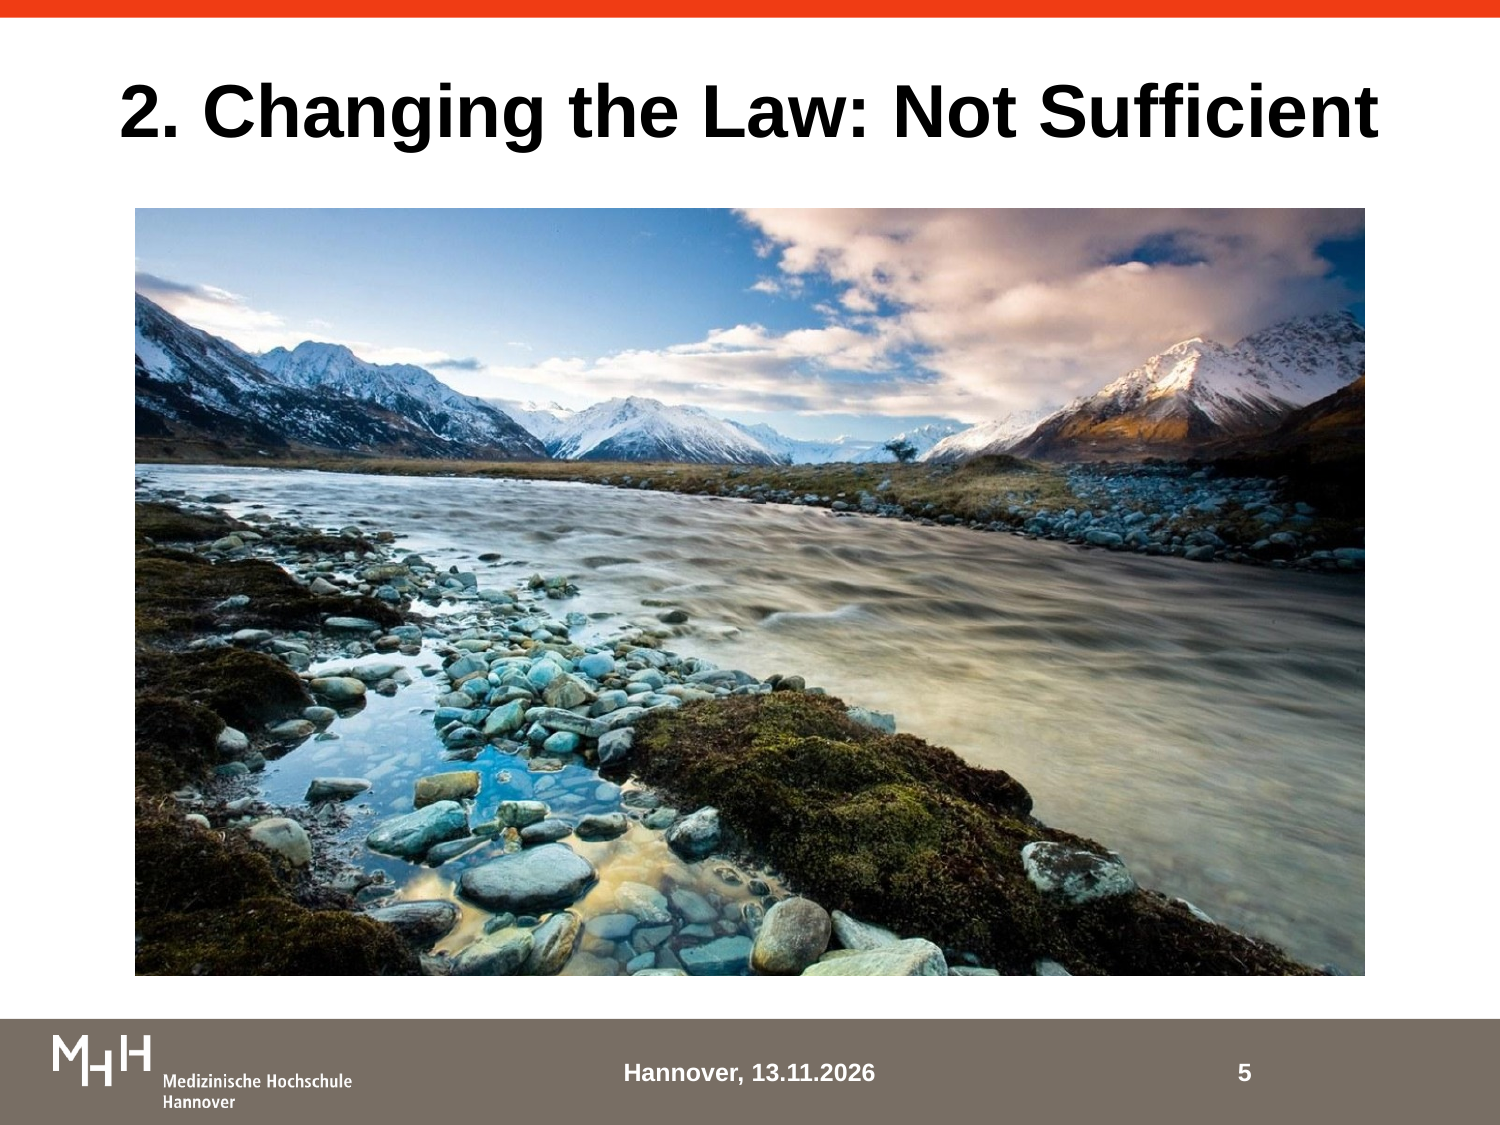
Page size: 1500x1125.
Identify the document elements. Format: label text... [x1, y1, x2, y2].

picture [53, 1035, 352, 1108]
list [135, 207, 1365, 977]
title 2. Changing the Law: Not Sufficient [100, 54, 1400, 162]
